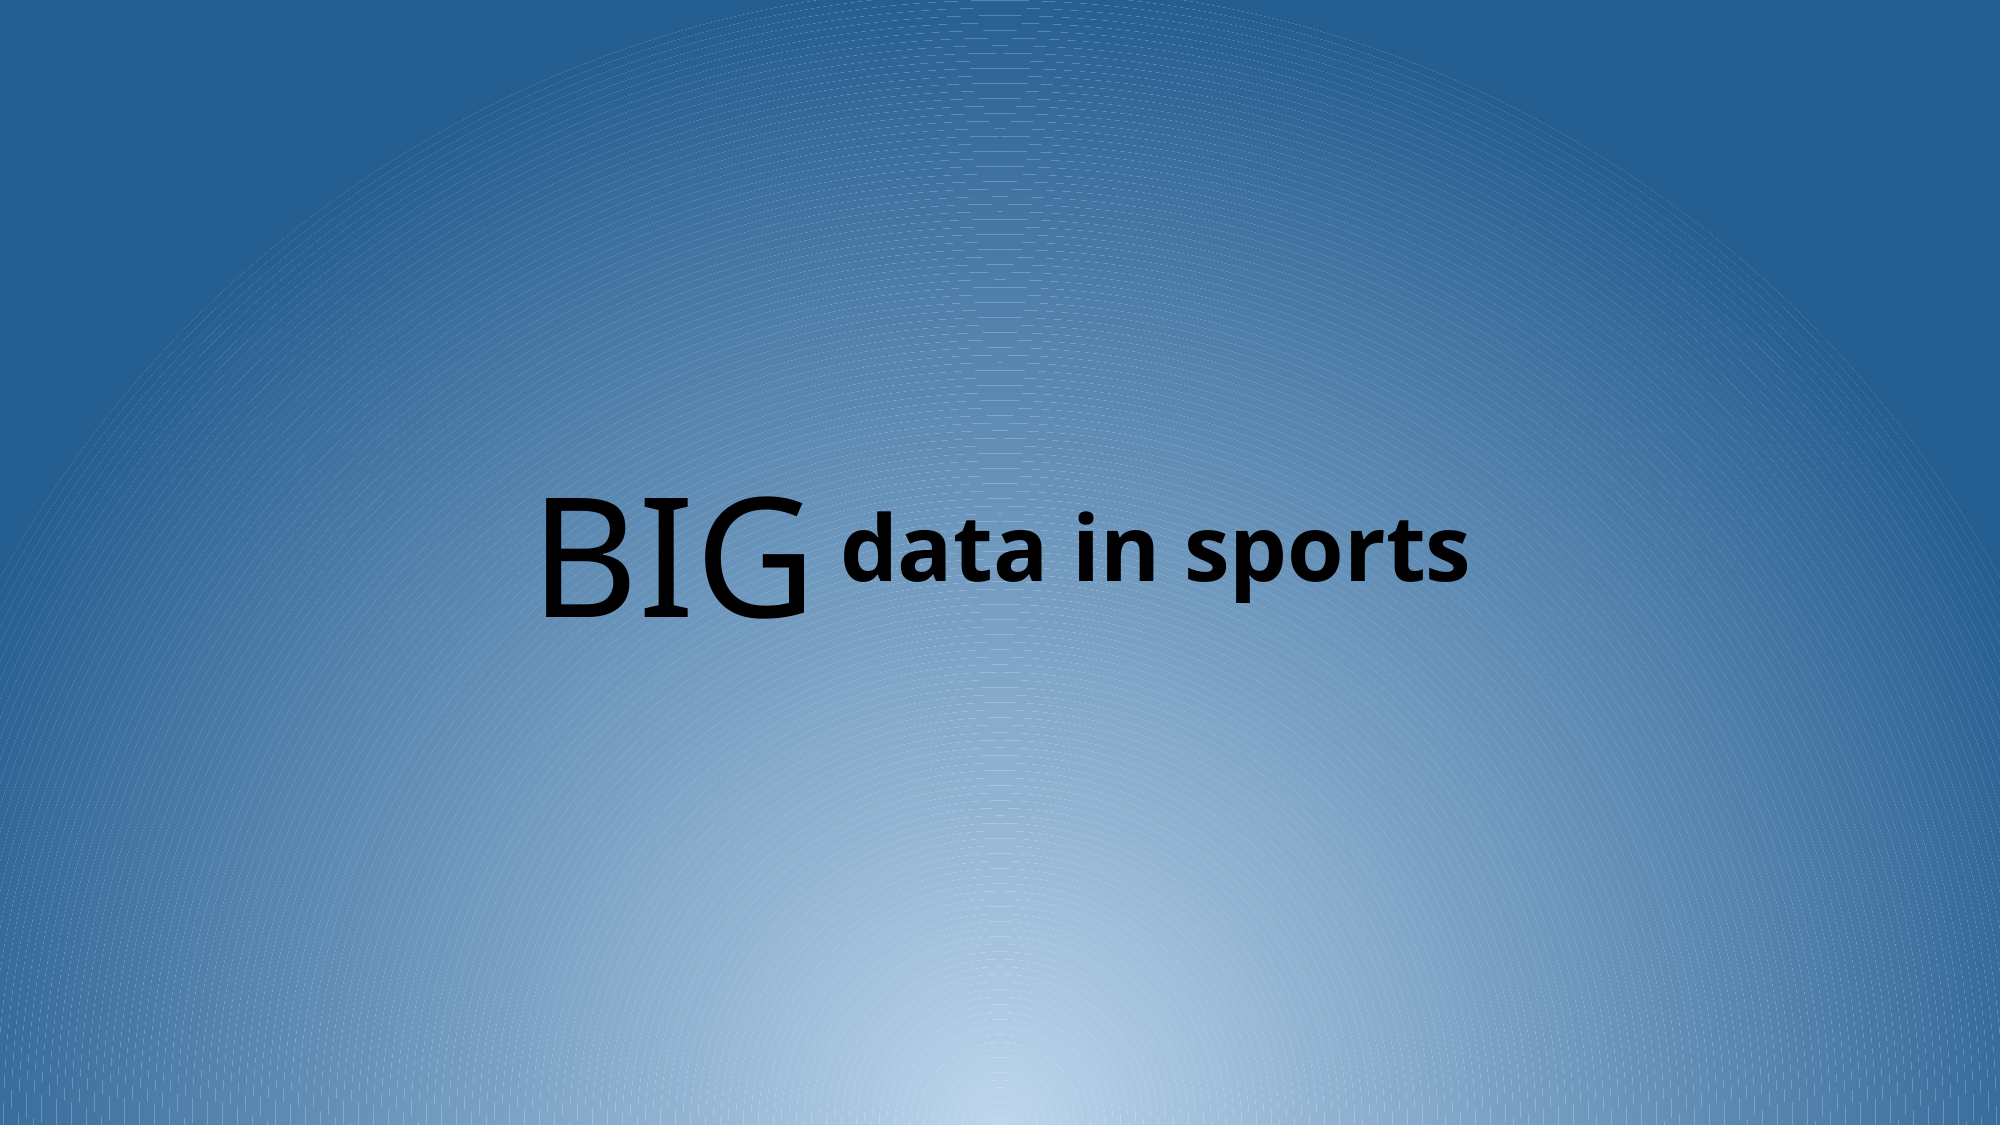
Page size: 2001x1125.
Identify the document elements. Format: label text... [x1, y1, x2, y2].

title data in sports [293, 443, 2000, 661]
text_box BIG [515, 443, 1005, 659]
